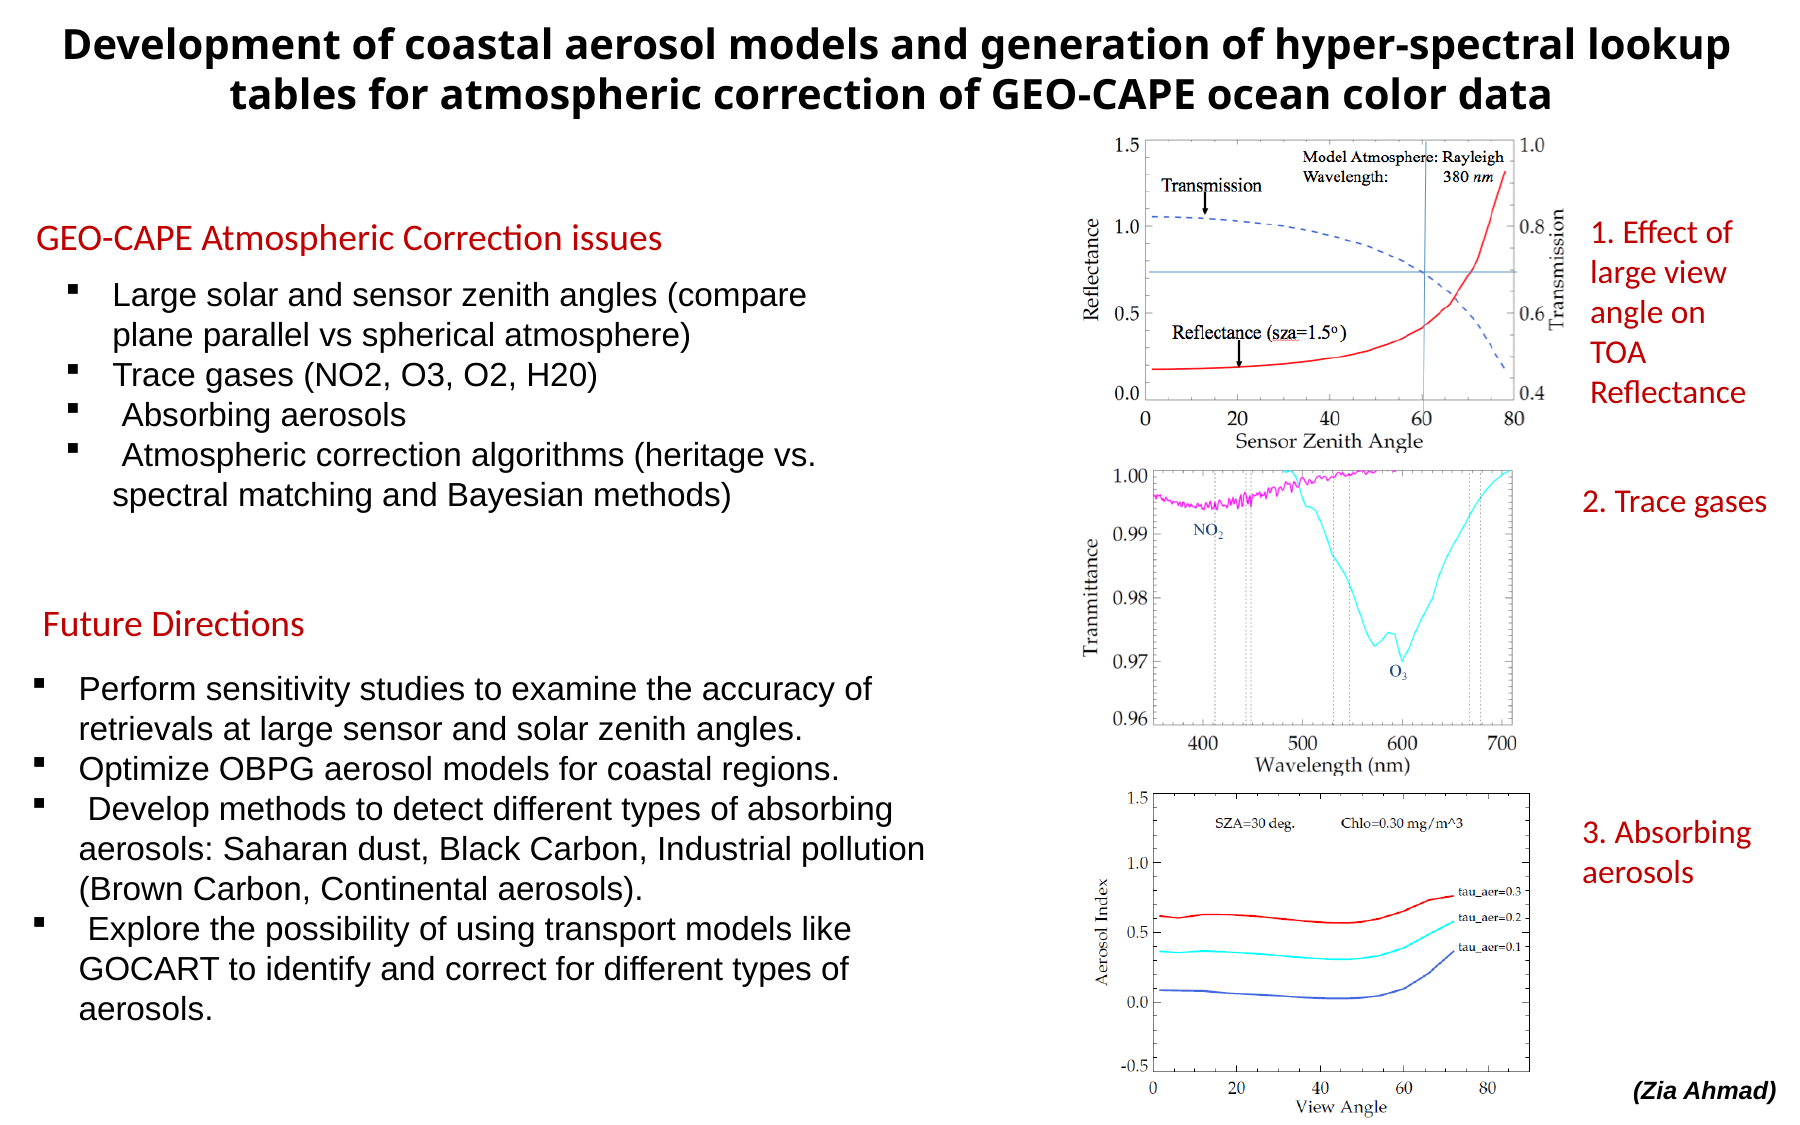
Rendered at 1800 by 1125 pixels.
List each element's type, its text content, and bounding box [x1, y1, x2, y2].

text_box GEO-CAPE Atmospheric Correction issues [21, 205, 679, 266]
text_box (Zia Ahmad) [1618, 1073, 1792, 1107]
picture [1085, 785, 1538, 1125]
text_box 3. Absorbing aerosols [1567, 802, 1767, 898]
text_box 2. Trace gases [1567, 471, 1796, 527]
text_box Large solar and sensor zenith angles (compare plane parallel vs spherical atmosphere) Trace gases (NO2, O3, O2, H20) Absorbing aerosols Atmospheric correction algorithms (heritage vs. spectral matching and Bayesian methods) [50, 265, 847, 521]
title Development of coastal aerosol models and generation of hyper-spectral lookup tables for atmospheric correction of GEO-CAPE ocean color data [26, 0, 1768, 153]
text_box Perform sensitivity studies to examine the accuracy of retrievals at large sensor and solar zenith angles. Optimize OBPG aerosol models for coastal regions. Develop methods to detect different types of absorbing aerosols: Saharan dust, Black Carbon, Industrial pollution (Brown Carbon, Continental aerosols). Explore the possibility of using transport models like GOCART to identify and correct for different types of aerosols. [16, 660, 983, 1074]
text_box Future Directions [27, 591, 321, 652]
picture [1077, 464, 1517, 777]
picture [1067, 125, 1576, 458]
text_box 1. Effect of large view angle on TOA Reflectance [1579, 203, 1775, 418]
